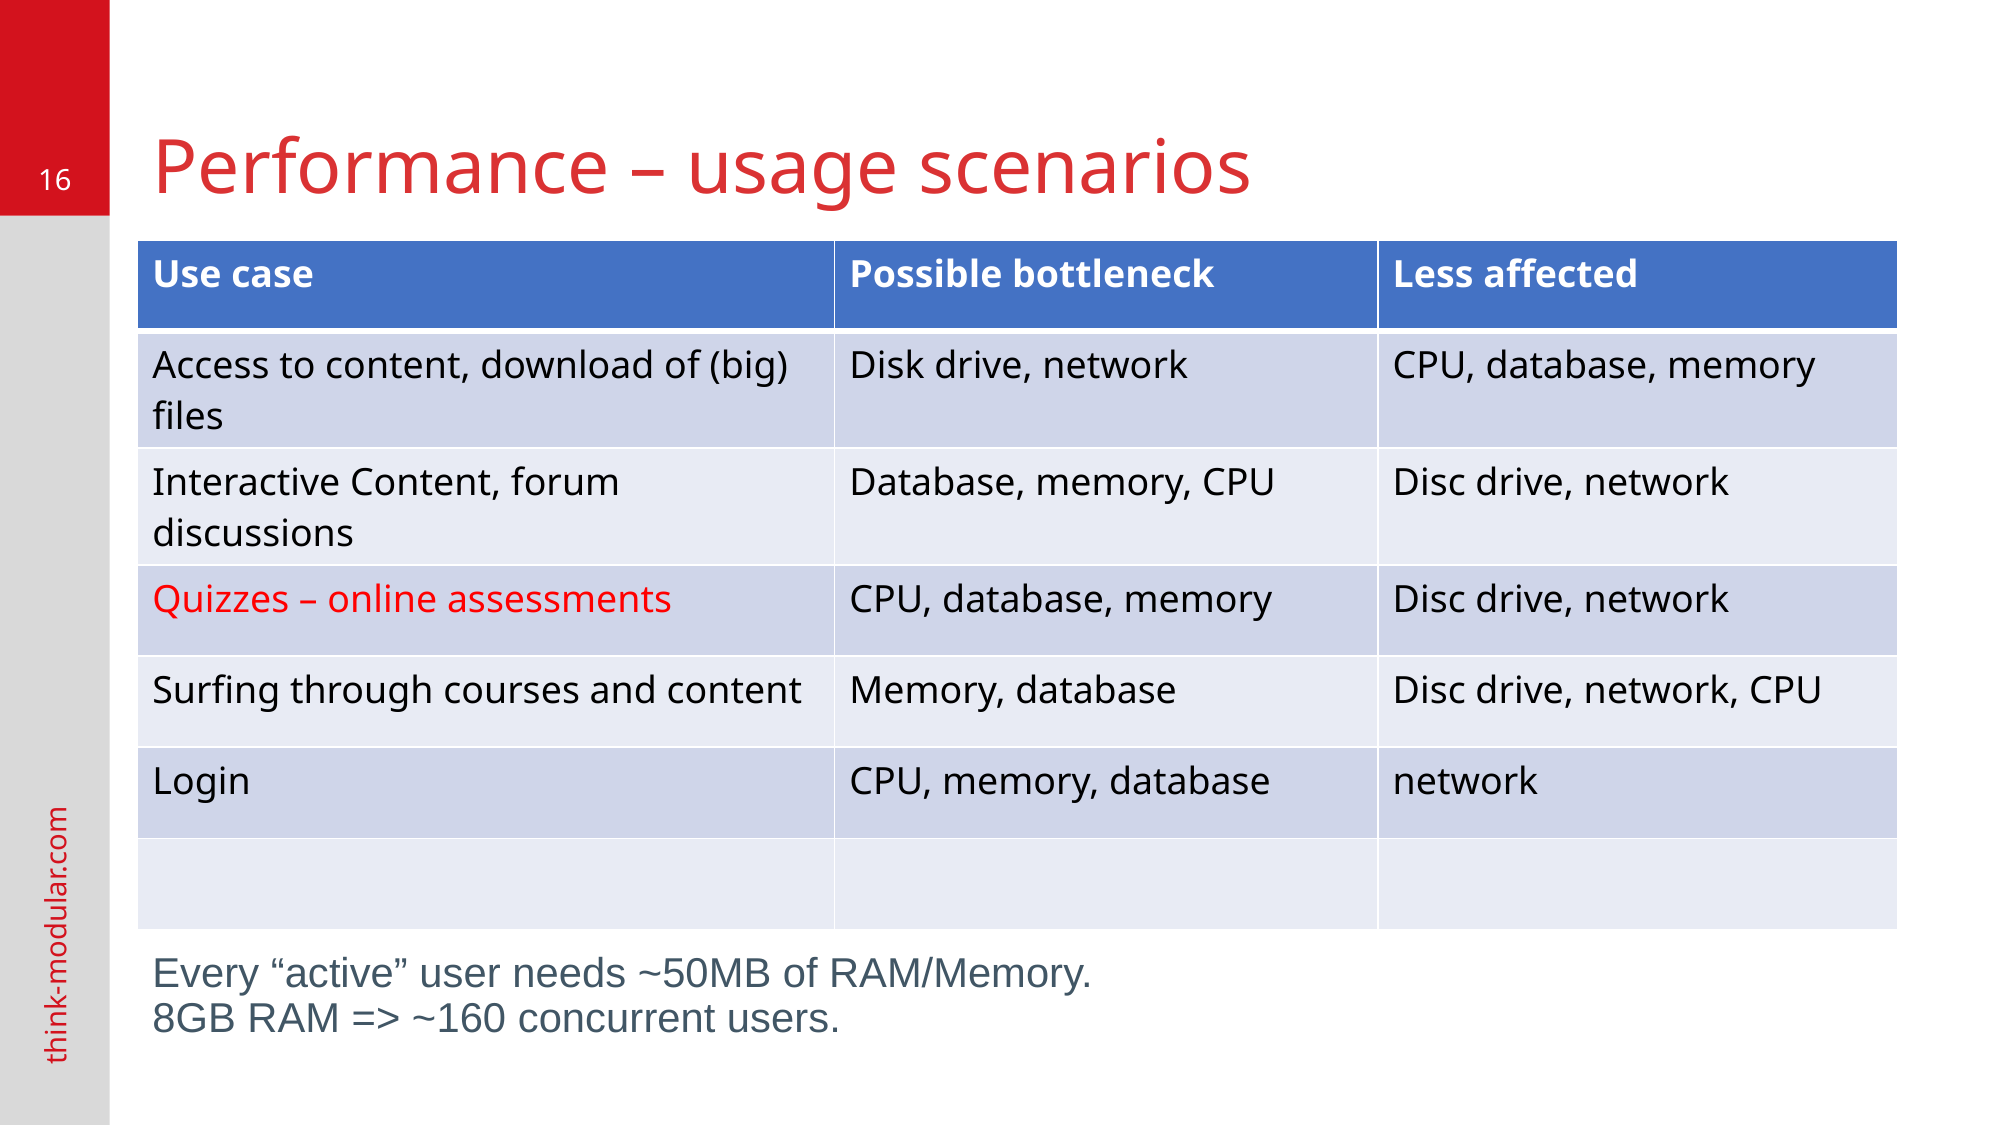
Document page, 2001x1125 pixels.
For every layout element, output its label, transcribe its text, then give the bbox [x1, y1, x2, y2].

table_cell Interactive Content, forum discussions [138, 449, 834, 564]
table_header Possible bottleneck [835, 241, 1377, 328]
table_cell CPU, database, memory [835, 566, 1377, 655]
table_cell network [1379, 748, 1897, 838]
table_cell Quizzes – online assessments [138, 566, 834, 655]
list Every “active” user needs ~50MB of RAM/Memory. 8GB RAM => ~160 concurrent users. [137, 930, 1745, 1059]
table_cell Memory, database [835, 657, 1377, 746]
table_cell CPU, memory, database [835, 748, 1377, 838]
table_cell CPU, database, memory [1379, 334, 1897, 447]
table_cell Disc drive, network [1379, 566, 1897, 655]
table_cell Surfing through courses and content [138, 657, 834, 746]
table_cell [835, 839, 1377, 929]
table_cell Disk drive, network [835, 334, 1377, 447]
title Performance – usage scenarios [137, 116, 1863, 224]
table_cell Database, memory, CPU [835, 449, 1377, 564]
table_cell Disc drive, network, CPU [1379, 657, 1897, 746]
table_cell Access to content, download of (big) files [138, 334, 834, 447]
table_cell Disc drive, network [1379, 449, 1897, 564]
table_cell [1379, 839, 1897, 929]
table_header Less affected [1379, 241, 1897, 328]
table_header Use case [138, 241, 834, 328]
table_cell [138, 839, 834, 929]
table_cell Login [138, 748, 834, 838]
